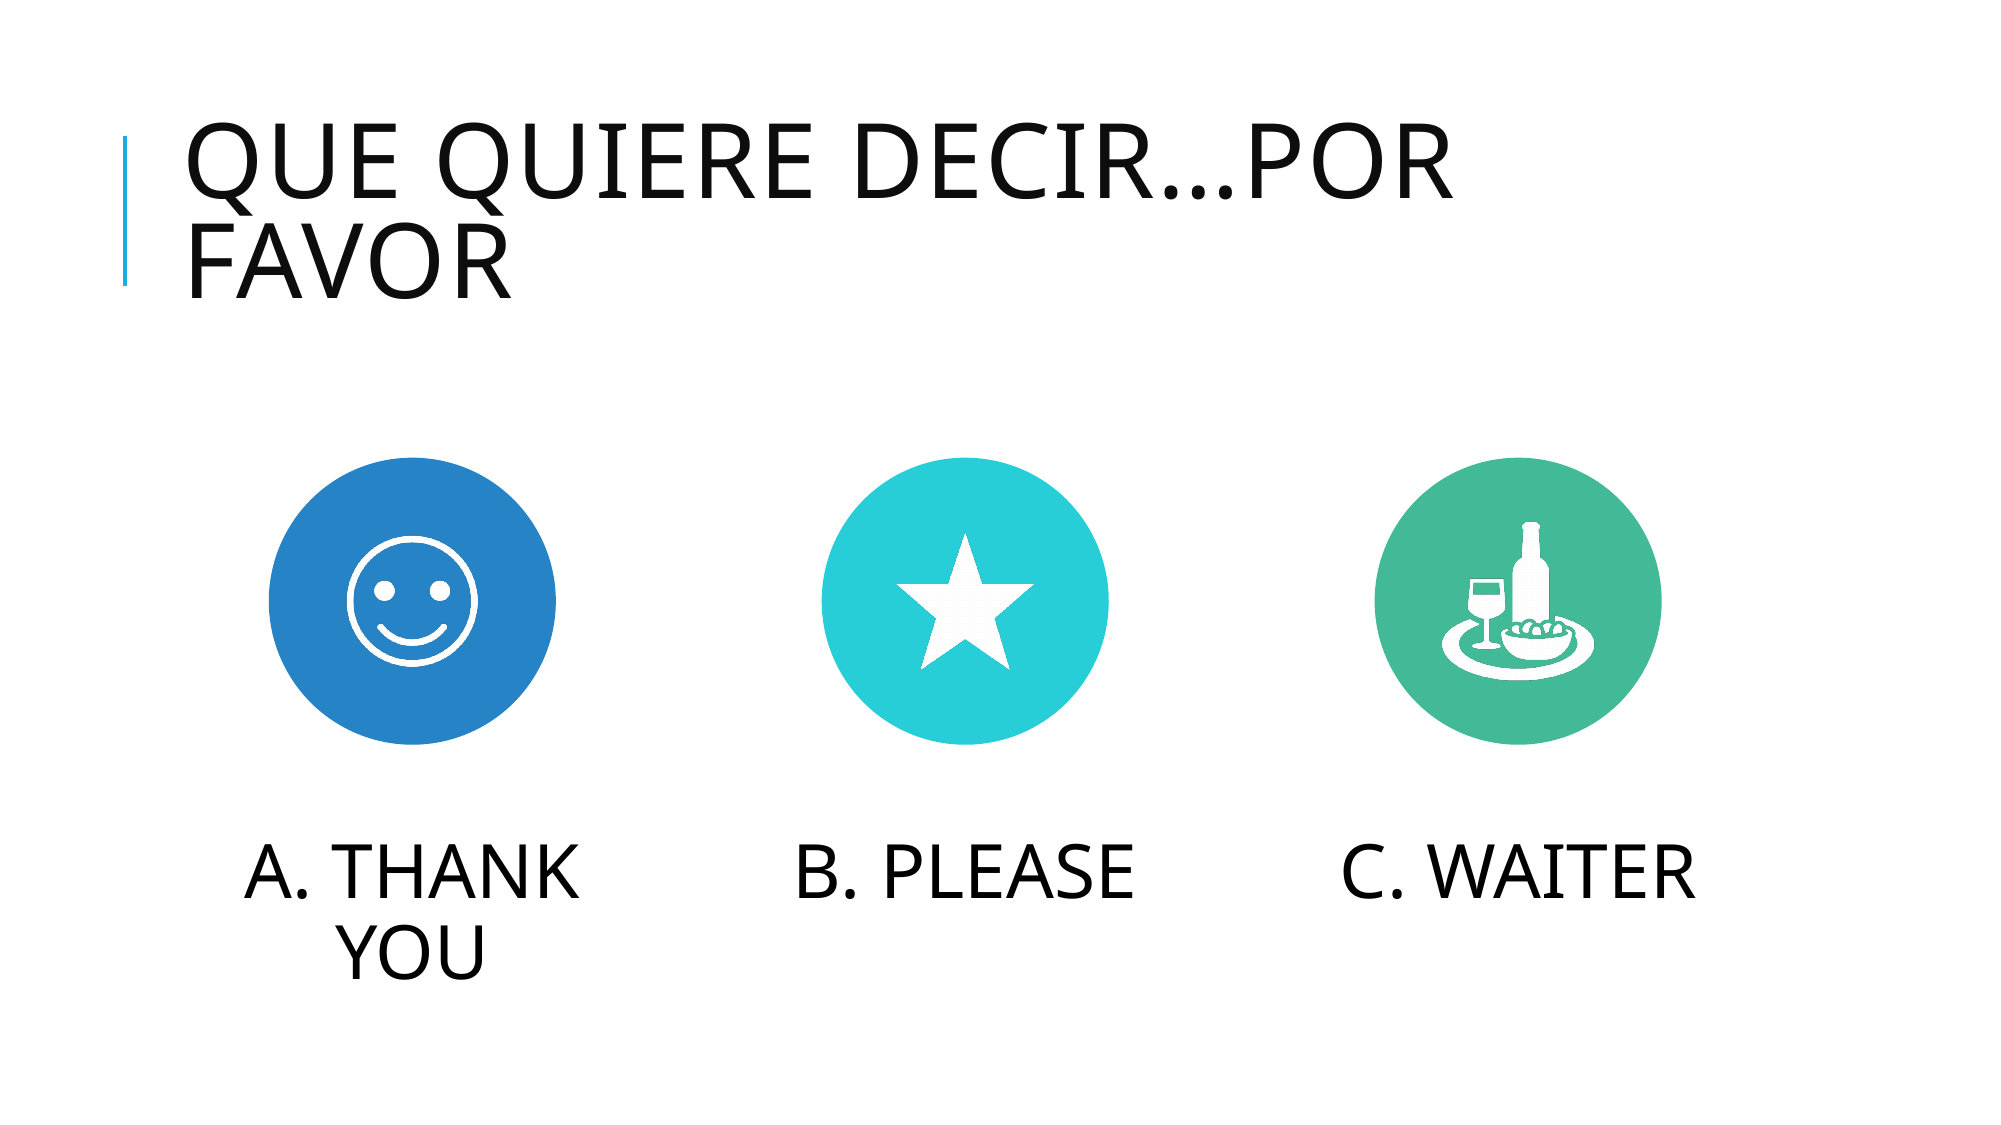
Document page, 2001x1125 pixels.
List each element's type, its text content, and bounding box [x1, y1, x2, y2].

title Que quiere decir…por favor [168, 96, 1763, 342]
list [167, 374, 1763, 1036]
